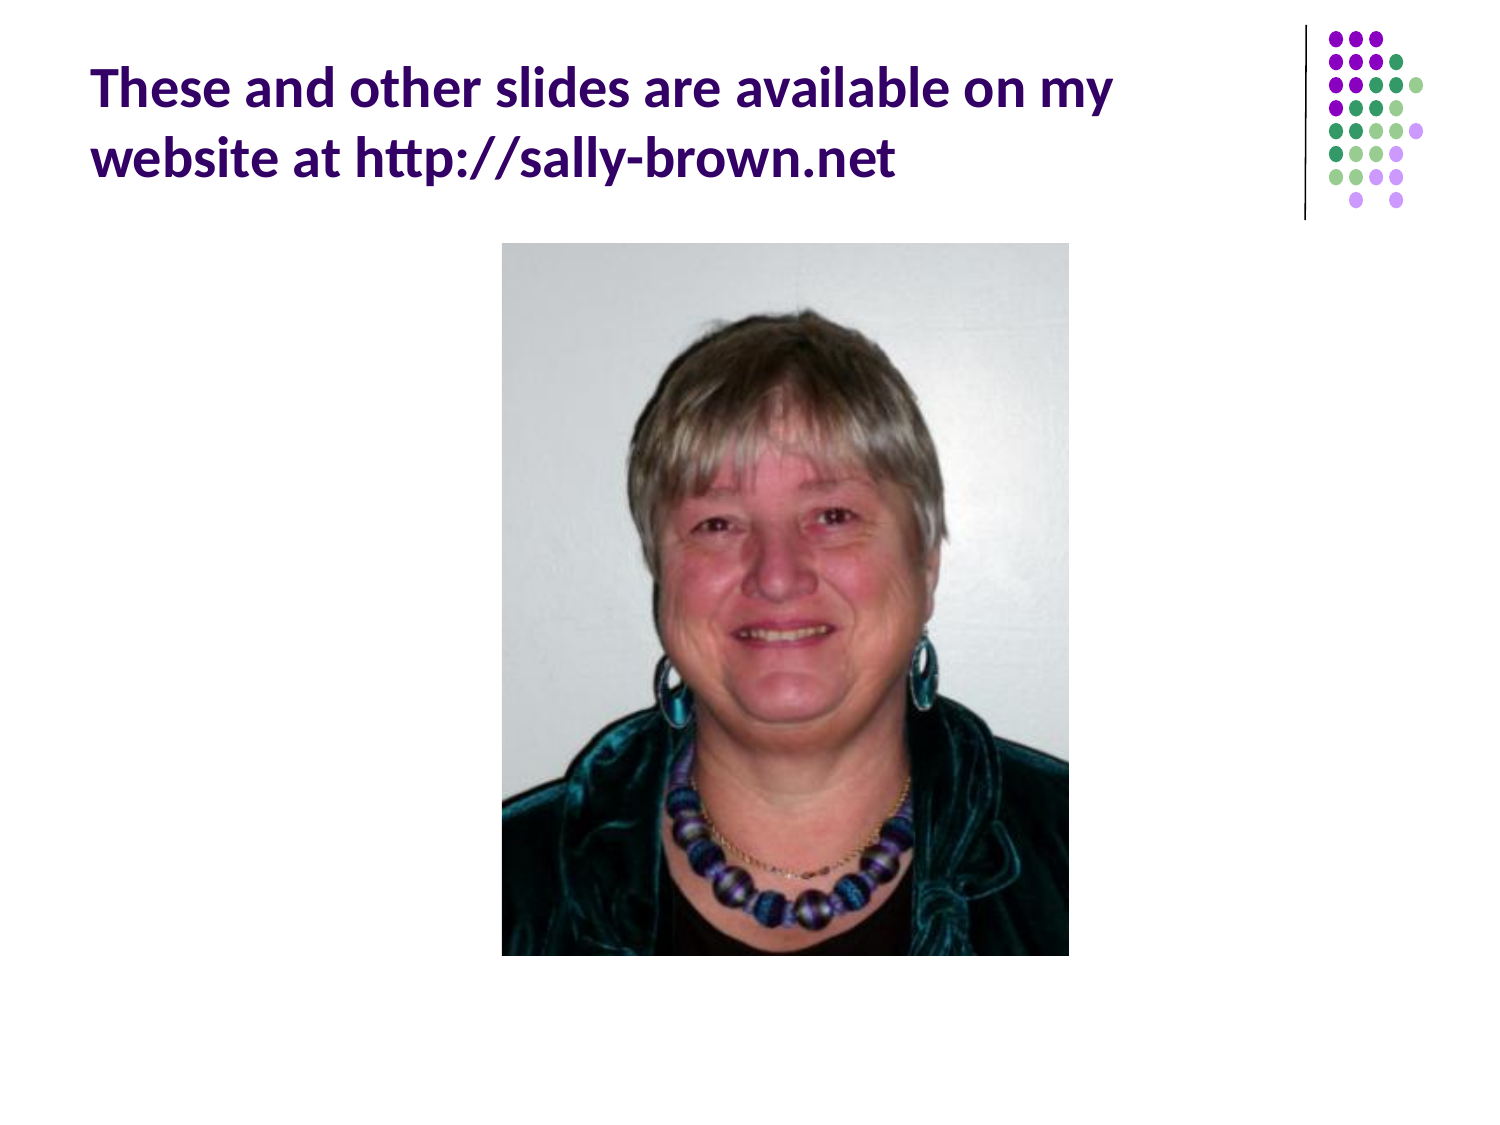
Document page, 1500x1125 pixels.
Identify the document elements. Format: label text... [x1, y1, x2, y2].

title These and other slides are available on my website at http://sally-brown.net [74, 19, 1313, 197]
picture [501, 243, 1070, 956]
